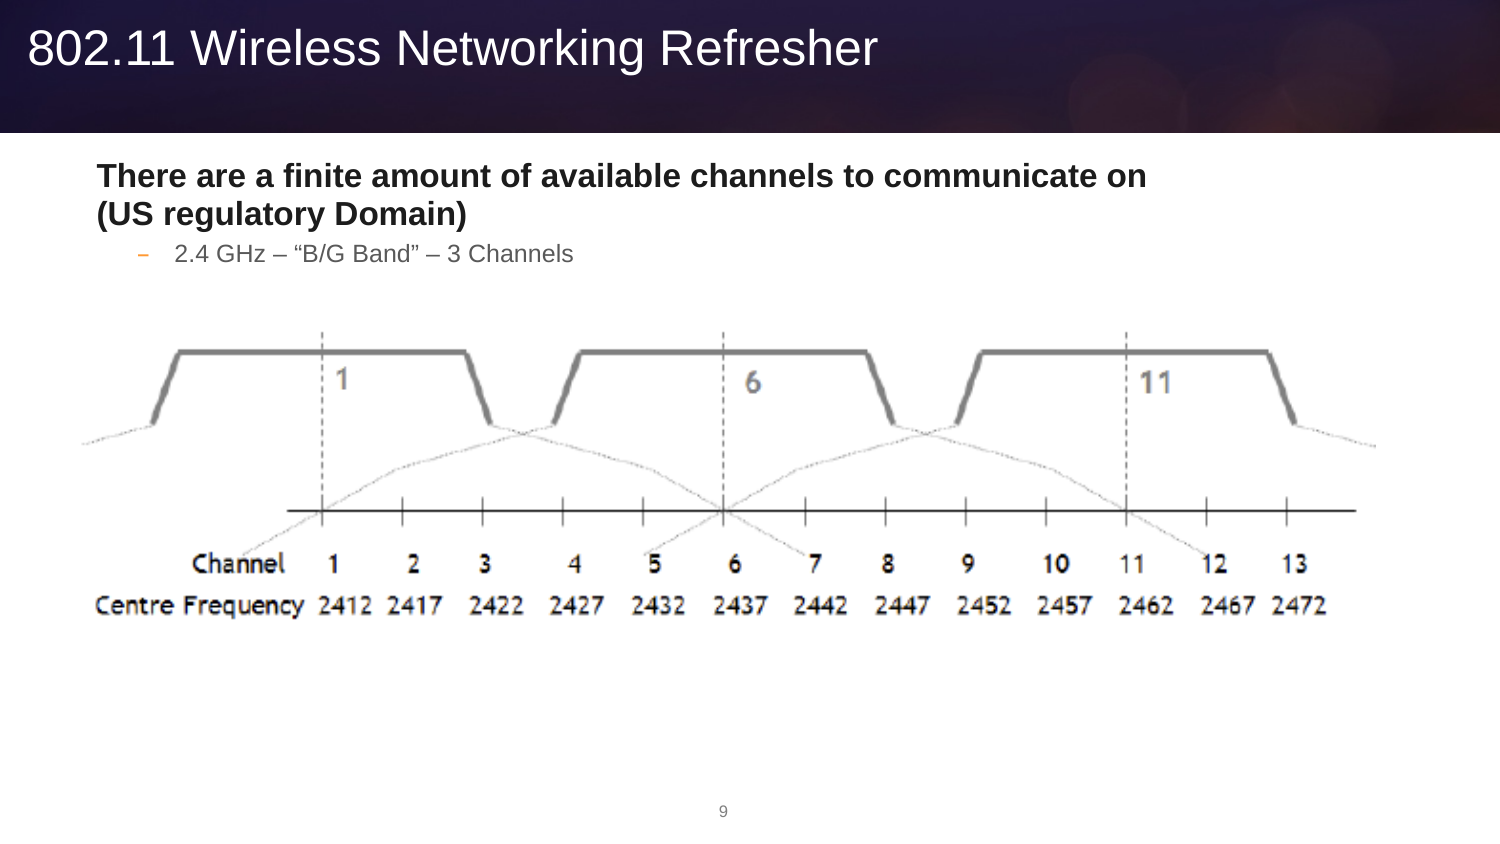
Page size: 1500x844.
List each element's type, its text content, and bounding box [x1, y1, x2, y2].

title 802.11 Wireless Networking Refresher [12, 15, 1500, 74]
list There are a finite amount of available channels to communicate on (US regulatory Domain) 2.4 GHz – “B/G Band” – 3 Channels [81, 150, 1419, 684]
picture [0, 0, 1500, 133]
picture [81, 323, 1376, 651]
